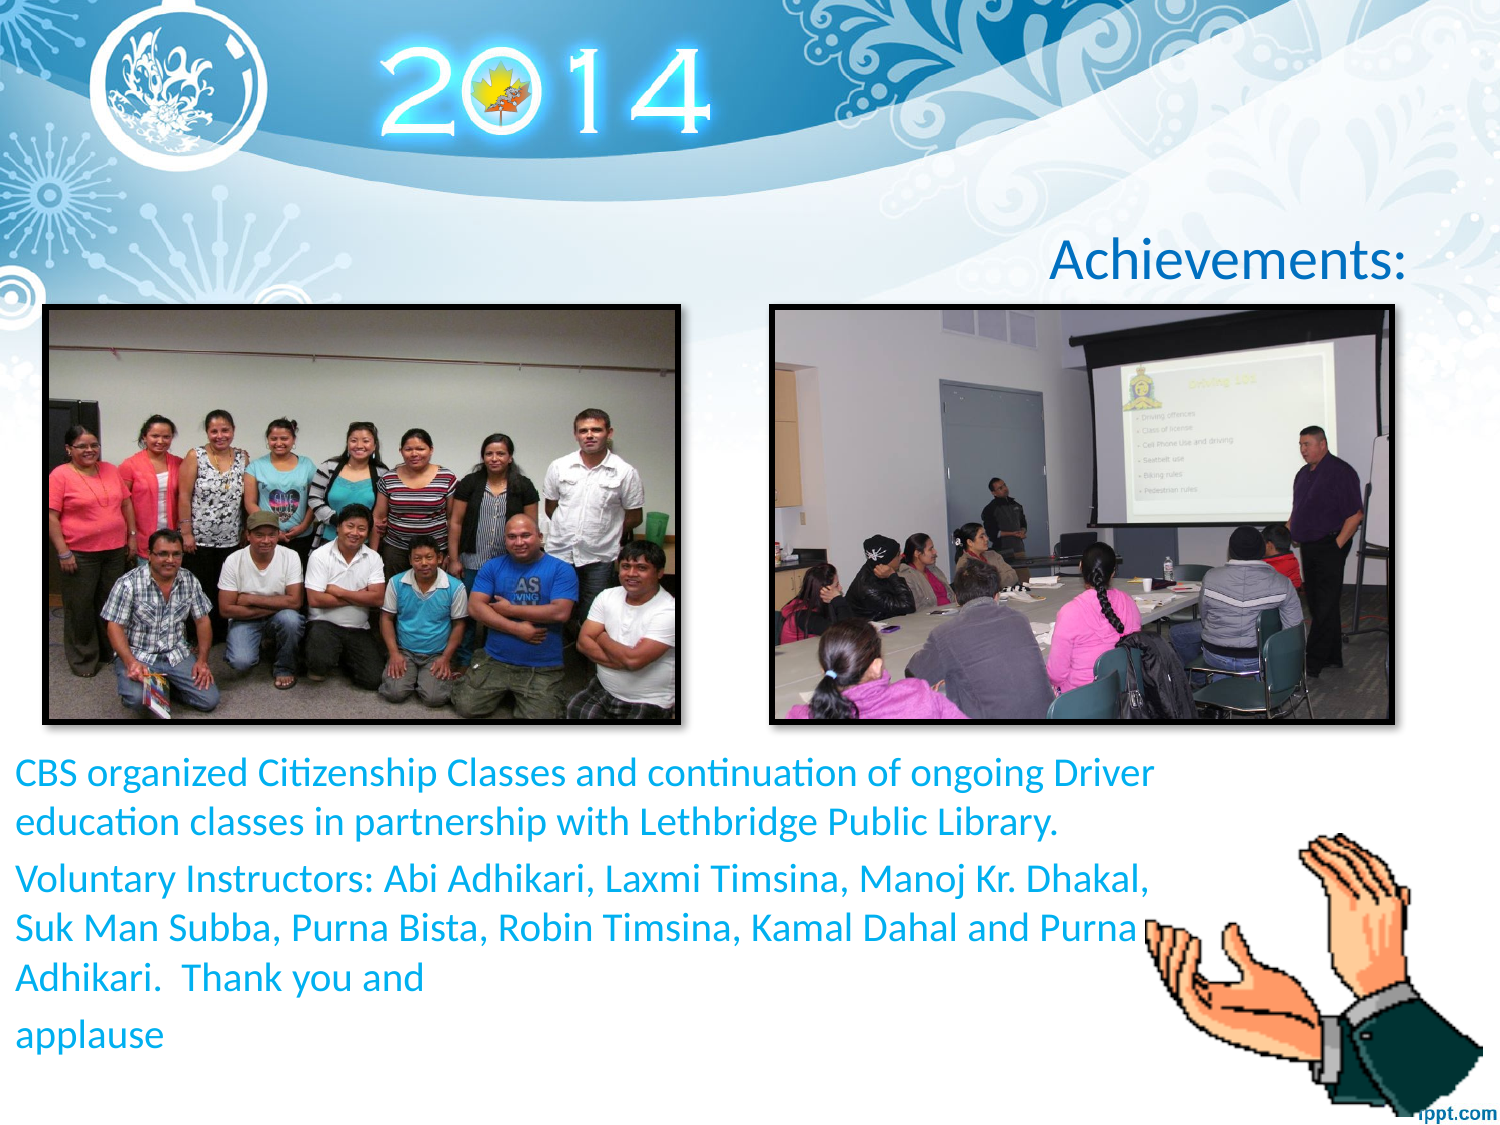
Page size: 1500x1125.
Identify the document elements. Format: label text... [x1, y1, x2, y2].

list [48, 309, 676, 719]
list CBS organized Citizenship Classes and continuation of ongoing Driver education classes in partnership with Lethbridge Public Library. Voluntary Instructors: Abi Adhikari, Laxmi Timsina, Manoj Kr. Dhakal, Suk Man Subba, Purna Bista, Robin Timsina, Kamal Dahal and Purna Adhikari. Thank you and applause [0, 737, 1176, 1117]
picture [1034, 0, 1051, 5]
title Achievements: [73, 211, 1424, 299]
picture [1062, 0, 1076, 8]
picture [0, 0, 1500, 1125]
